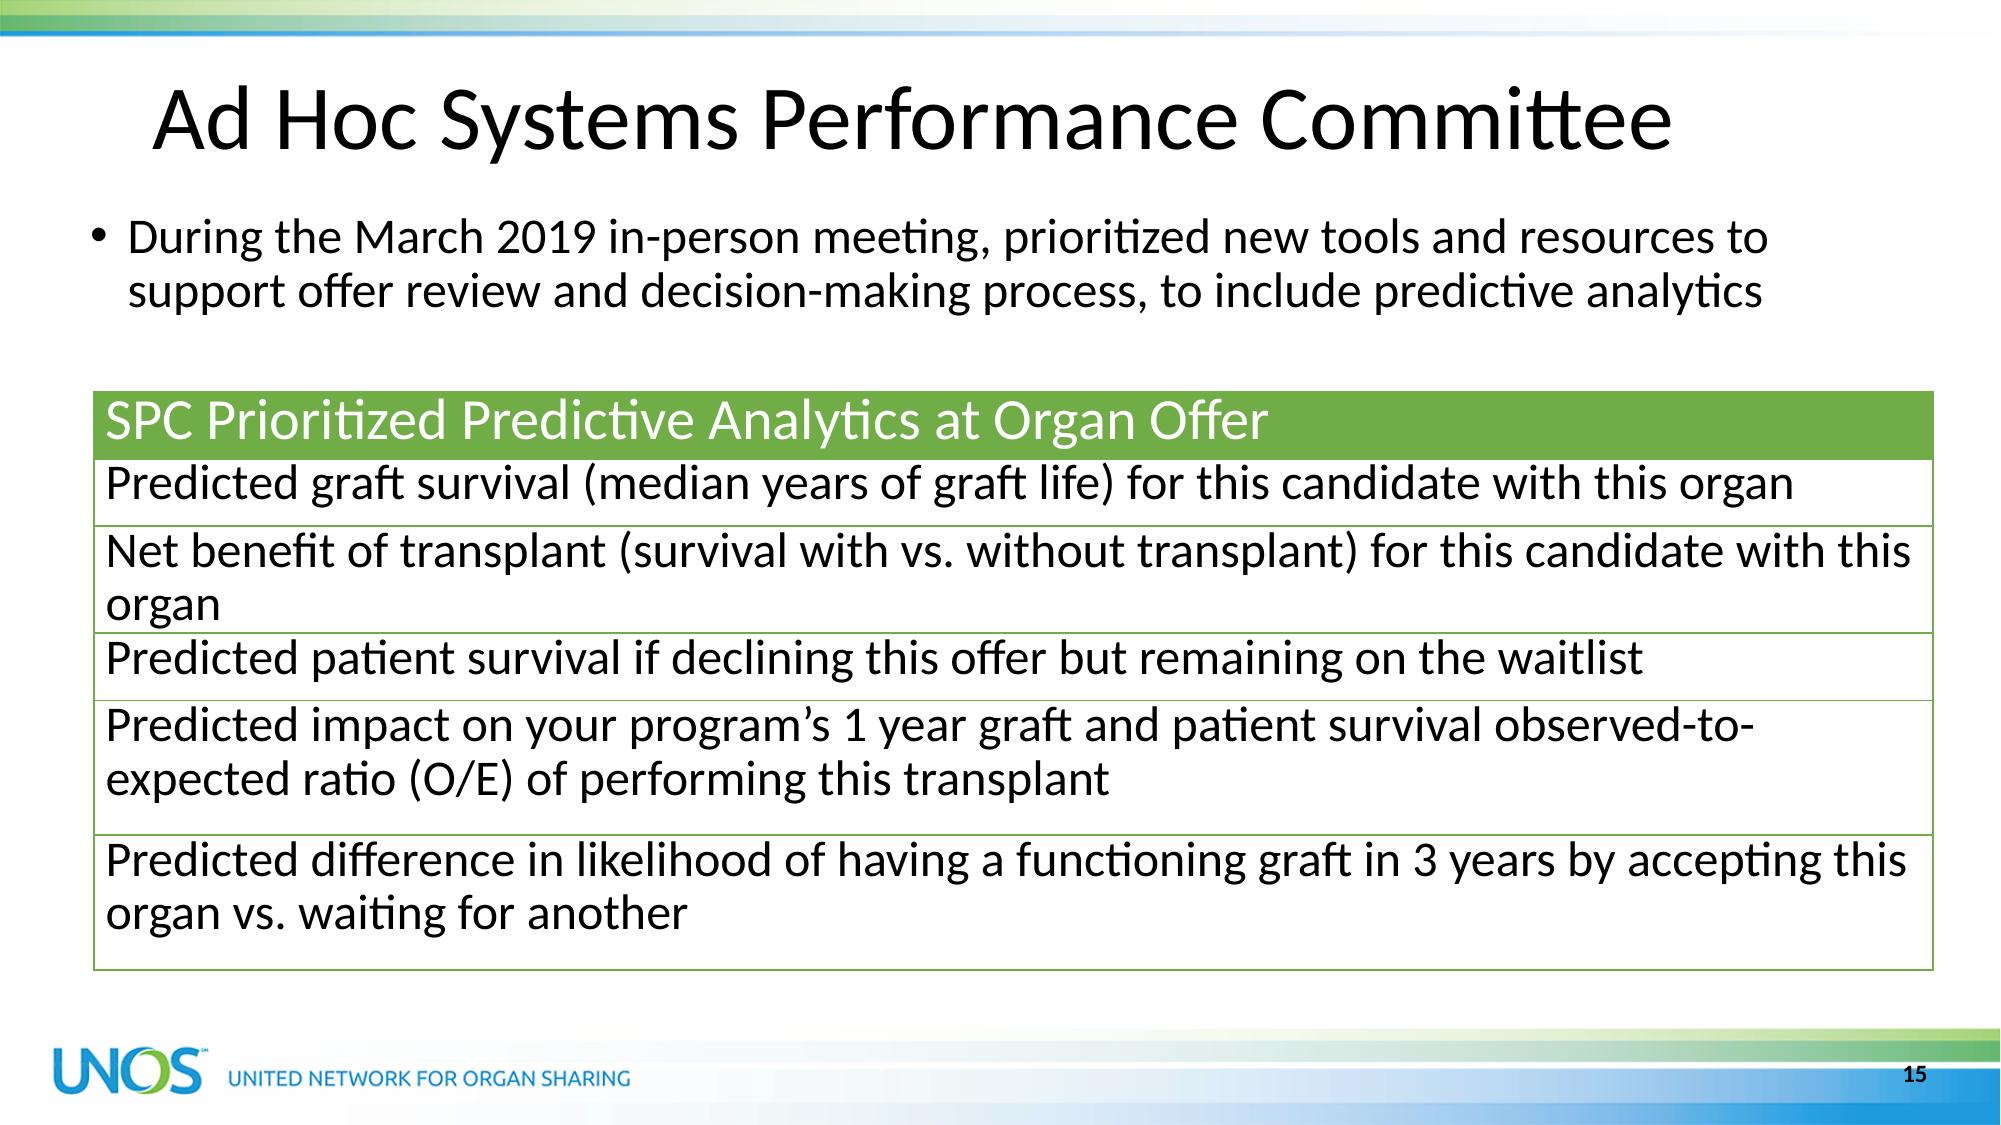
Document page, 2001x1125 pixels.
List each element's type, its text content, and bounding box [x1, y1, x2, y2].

picture [0, 0, 2001, 1125]
table_header SPC Prioritized Predictive Analytics at Organ Offer [95, 392, 1932, 458]
table_cell Predicted graft survival (median years of graft life) for this candidate with this organ [95, 460, 1932, 525]
table_cell Net benefit of transplant (survival with vs. without transplant) for this candidate with this organ [95, 527, 1932, 632]
title Ad Hoc Systems Performance Committee [137, 11, 1863, 229]
table_cell Predicted patient survival if declining this offer but remaining on the waitlist [95, 634, 1932, 700]
table_cell Predicted impact on your program’s 1 year graft and patient survival observed-to-expected ratio (O/E) of performing this transplant [95, 701, 1932, 834]
slide_number 15 [1492, 1042, 1943, 1103]
list During the March 2019 in-person meeting, prioritized new tools and resources to support offer review and decision-making process, to include predictive analytics [0, 203, 1933, 957]
table_cell Predicted difference in likelihood of having a functioning graft in 3 years by accepting this organ vs. waiting for another [95, 836, 1932, 969]
